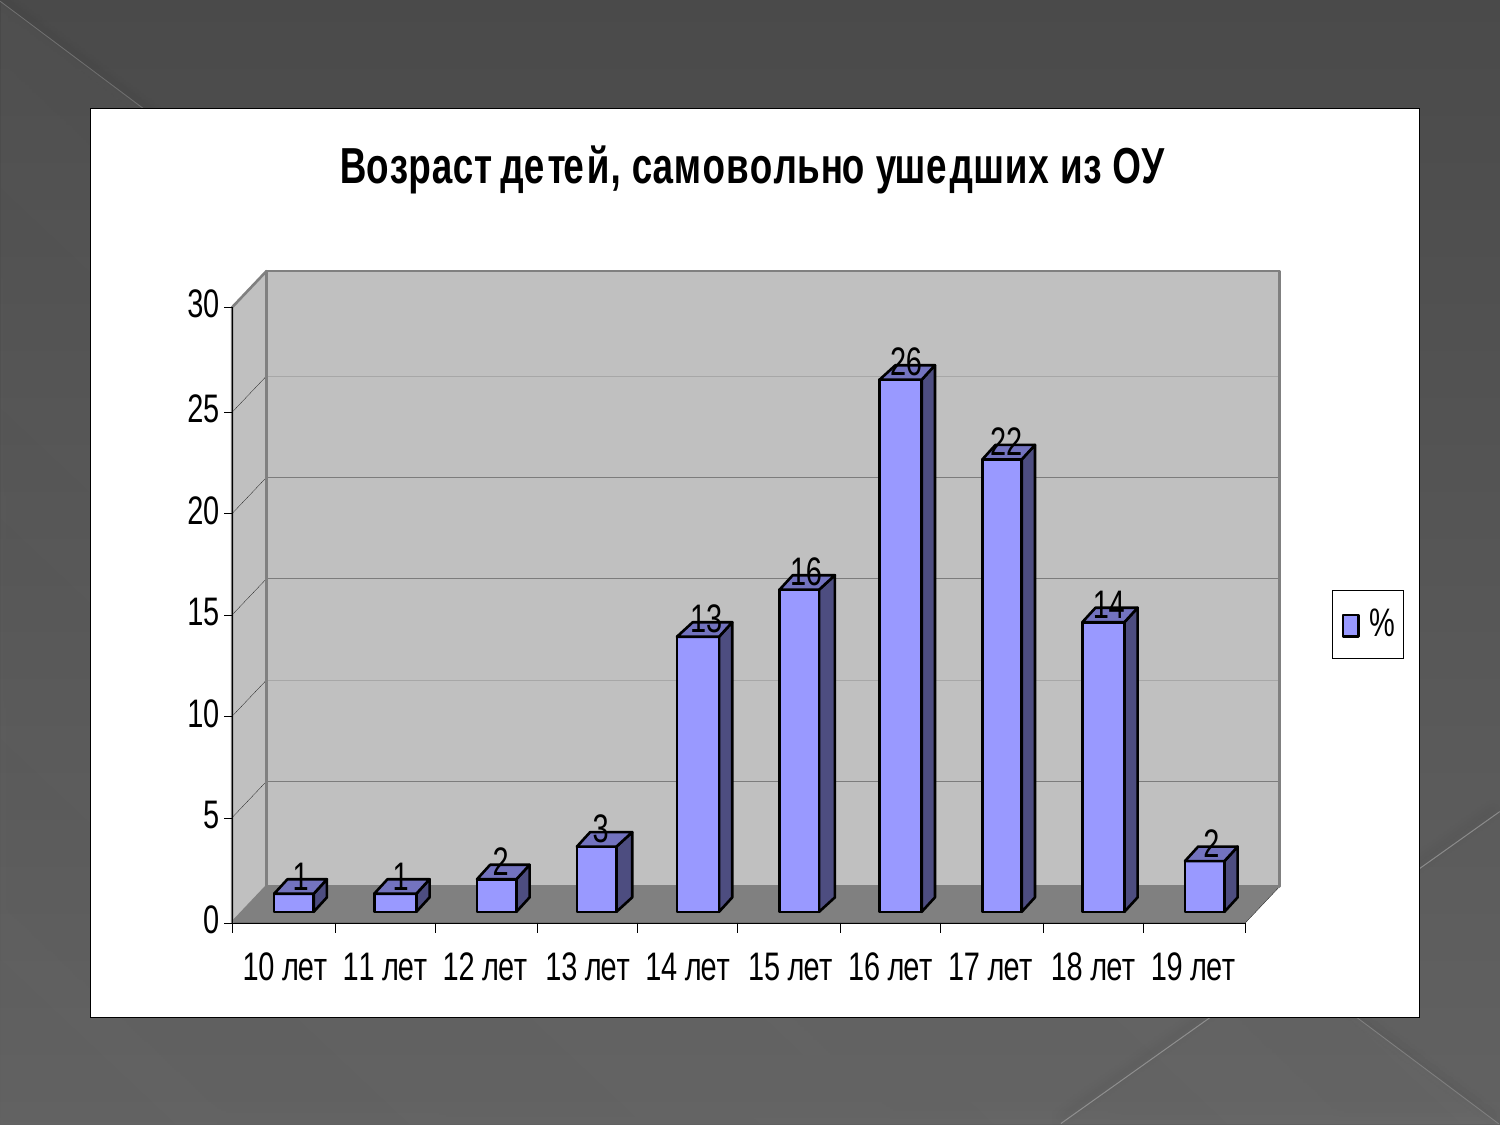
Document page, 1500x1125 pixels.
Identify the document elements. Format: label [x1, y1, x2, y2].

text_box [76, 89, 1436, 1036]
